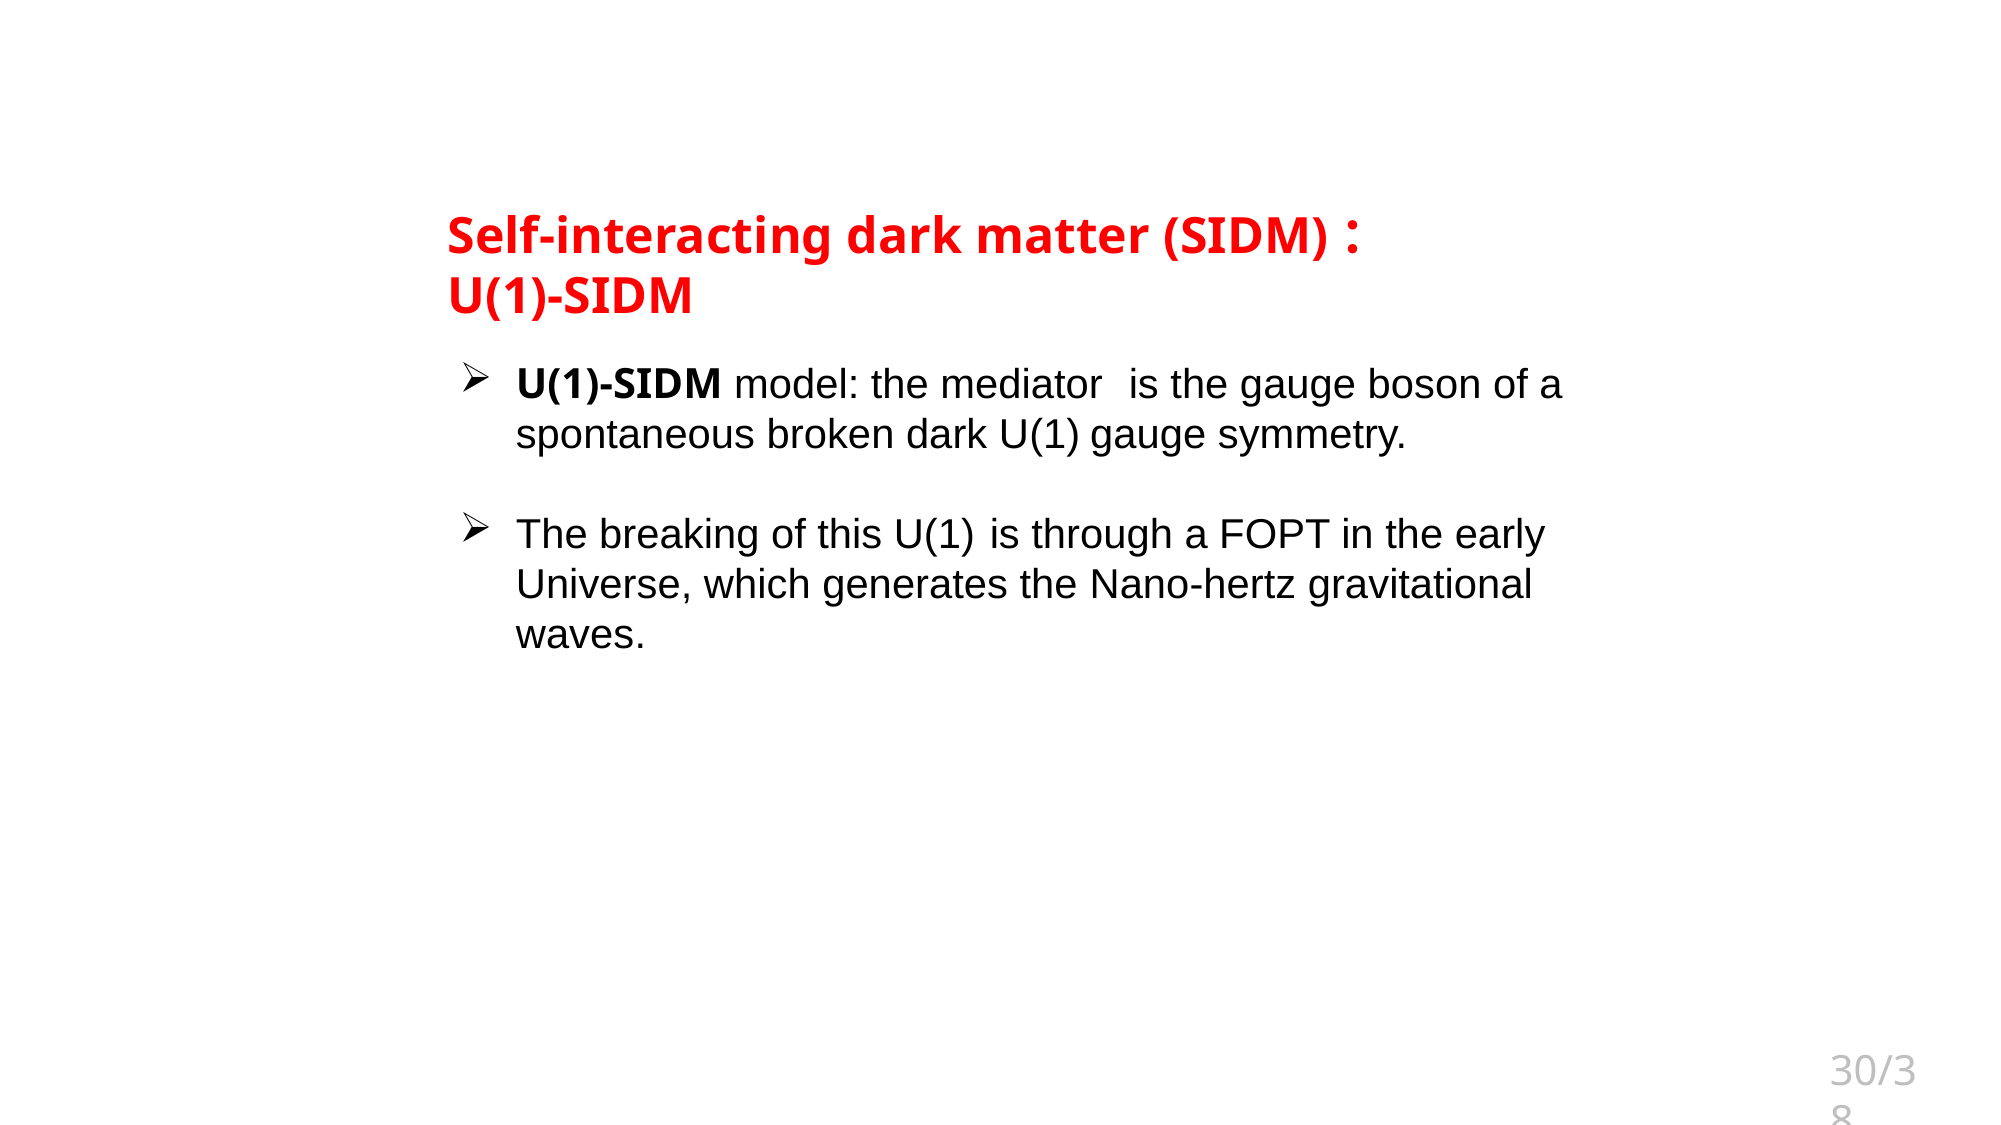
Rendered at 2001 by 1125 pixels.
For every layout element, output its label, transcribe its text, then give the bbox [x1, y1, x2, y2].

text_box 30/38 [1815, 1036, 1945, 1125]
text_box Self-interacting dark matter (SIDM)：U(1)-SIDM [432, 196, 1485, 331]
